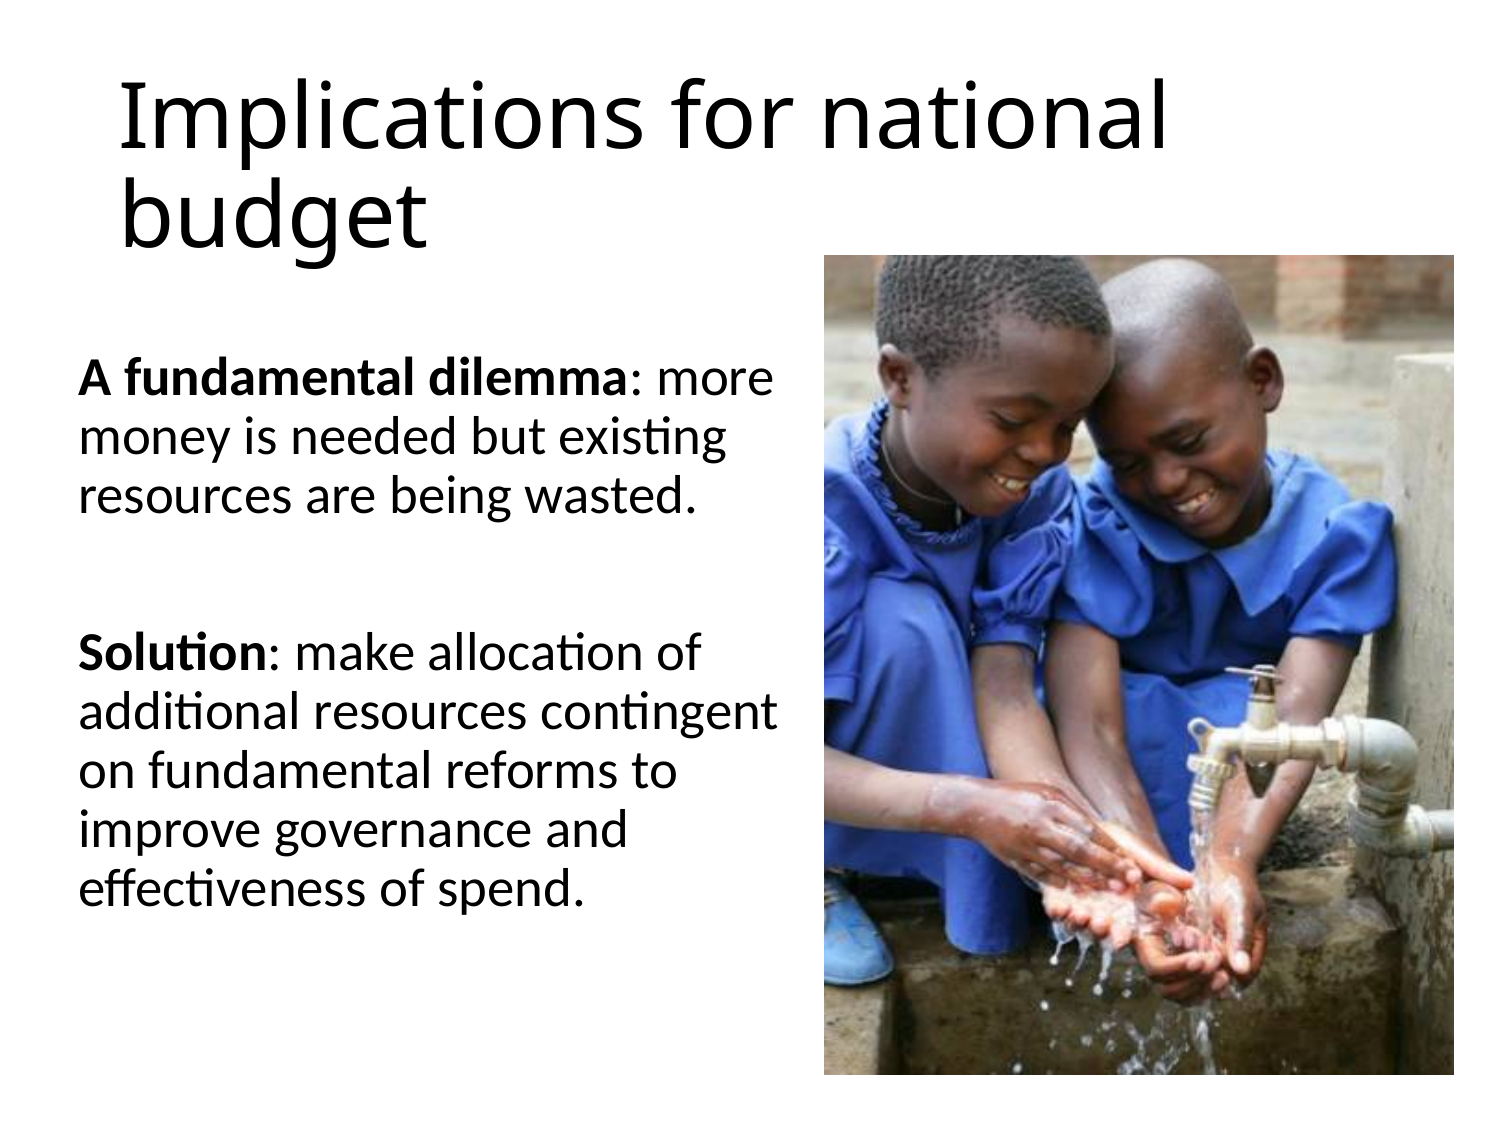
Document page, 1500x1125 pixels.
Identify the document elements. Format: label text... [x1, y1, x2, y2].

title Implications for national budget [103, 59, 1397, 278]
picture [824, 255, 1454, 1075]
list A fundamental dilemma: more money is needed but existing resources are being wasted. Solution: make allocation of additional resources contingent on fundamental reforms to improve governance and effectiveness of spend. [63, 255, 799, 1014]
